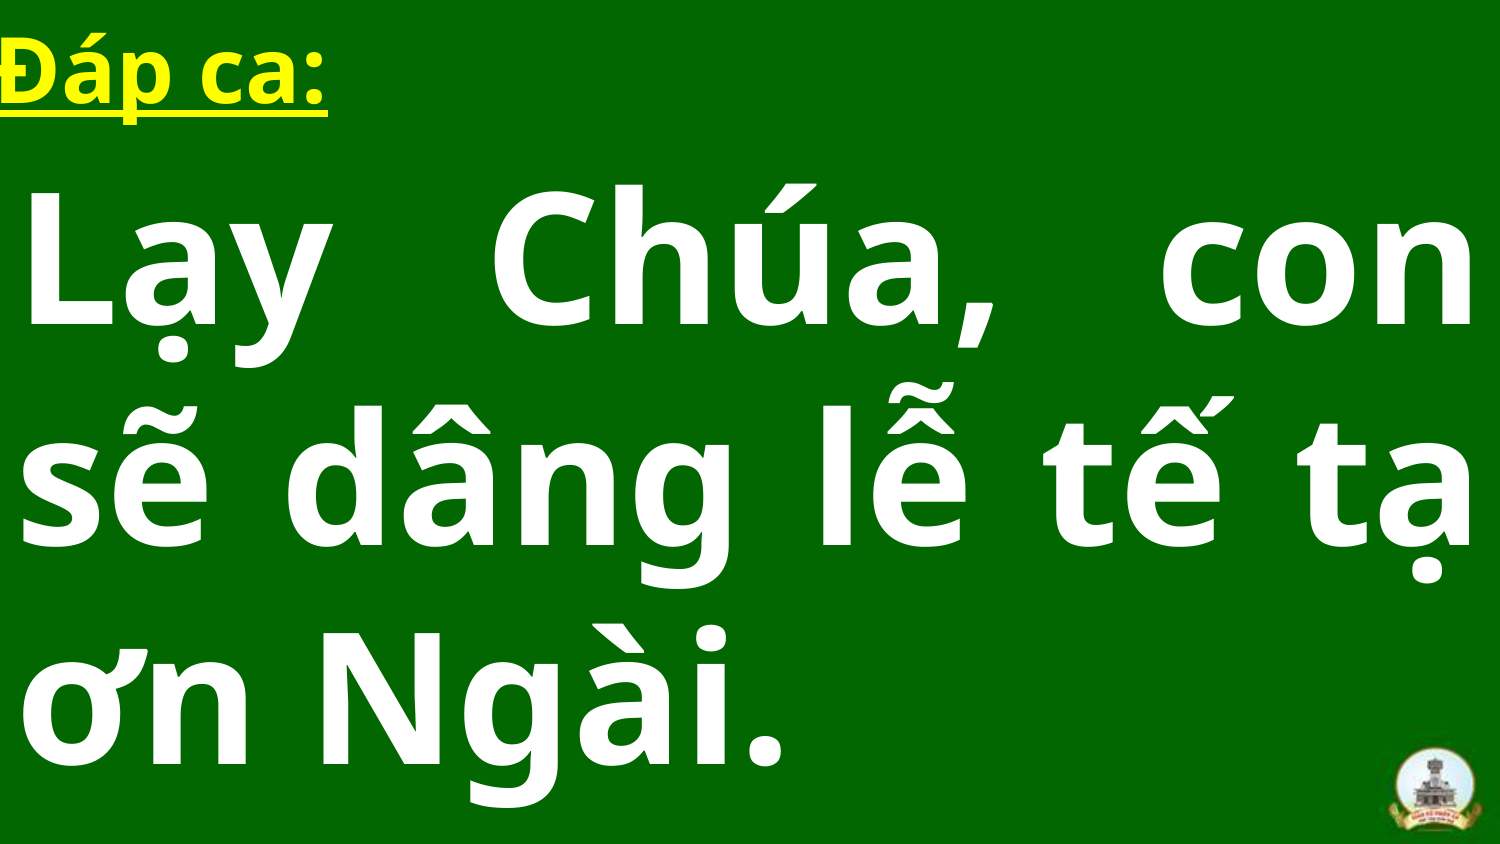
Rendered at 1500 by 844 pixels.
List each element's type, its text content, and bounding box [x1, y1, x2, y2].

picture [0, 0, 1500, 134]
subtitle Lạy Chúa, con sẽ dâng lễ tế tạ ơn Ngài. [0, 134, 1500, 844]
text_box Đáp ca: [0, 4, 343, 129]
